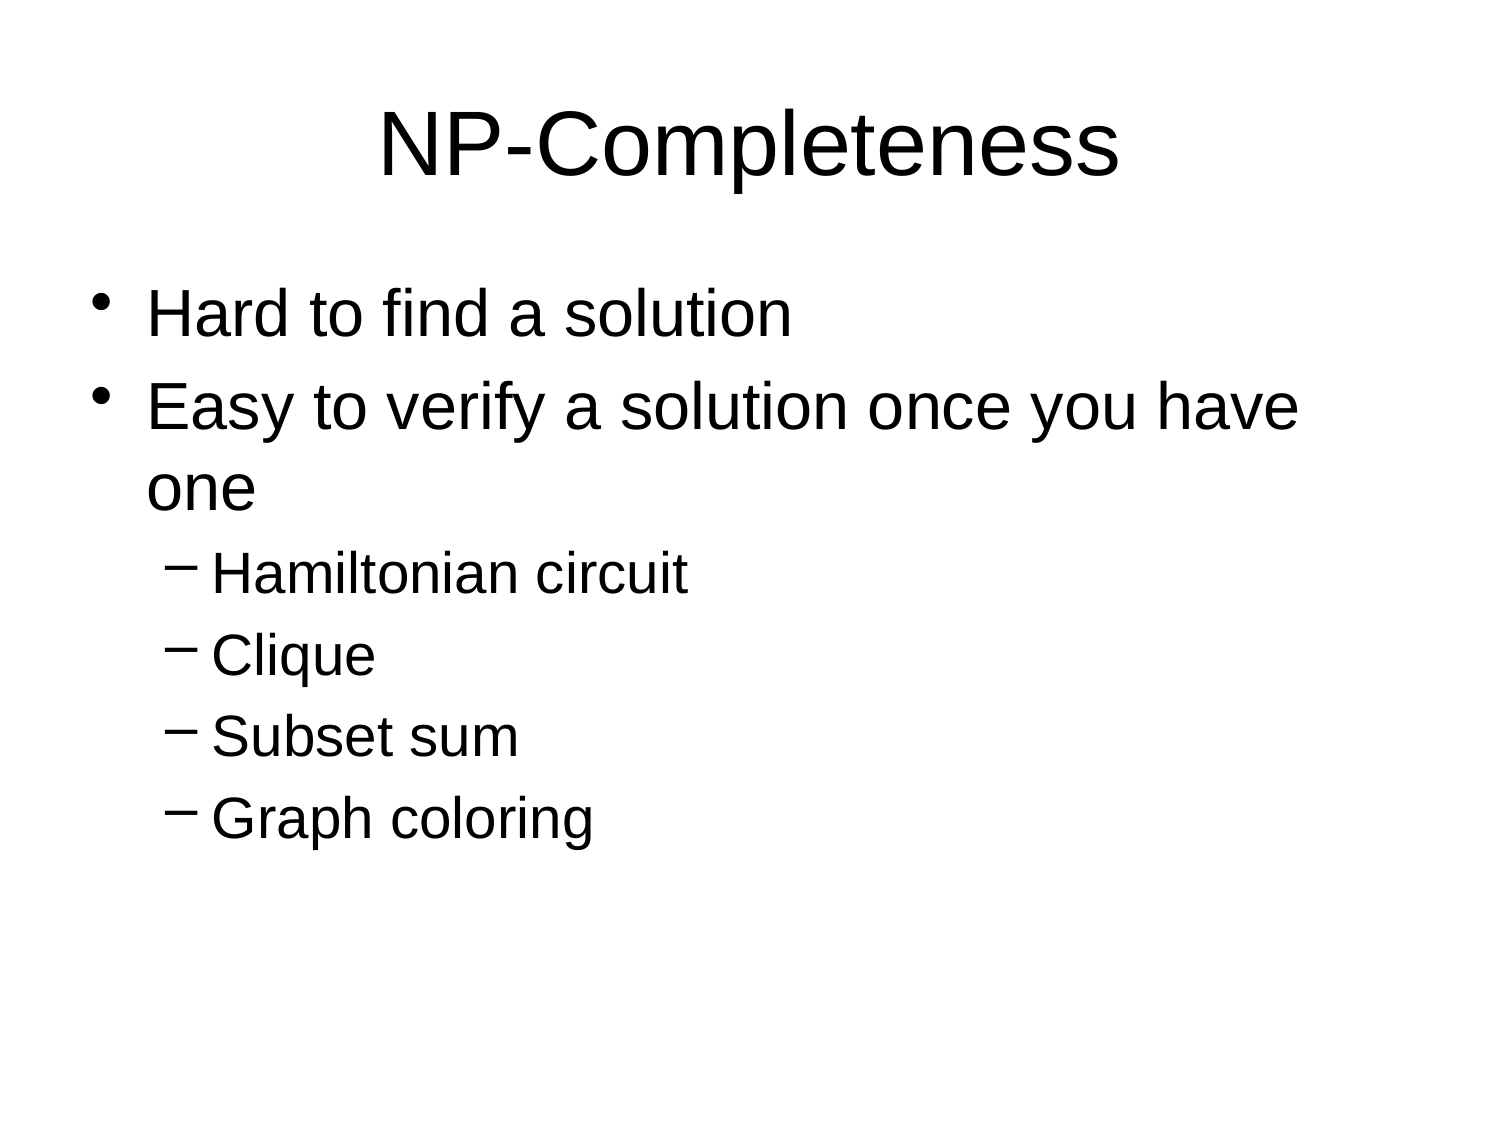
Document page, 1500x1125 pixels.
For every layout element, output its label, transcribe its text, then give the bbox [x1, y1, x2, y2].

title NP-Completeness [75, 45, 1425, 233]
list Hard to find a solution Easy to verify a solution once you have one Hamiltonian circuit Clique Subset sum Graph coloring [75, 262, 1425, 1005]
